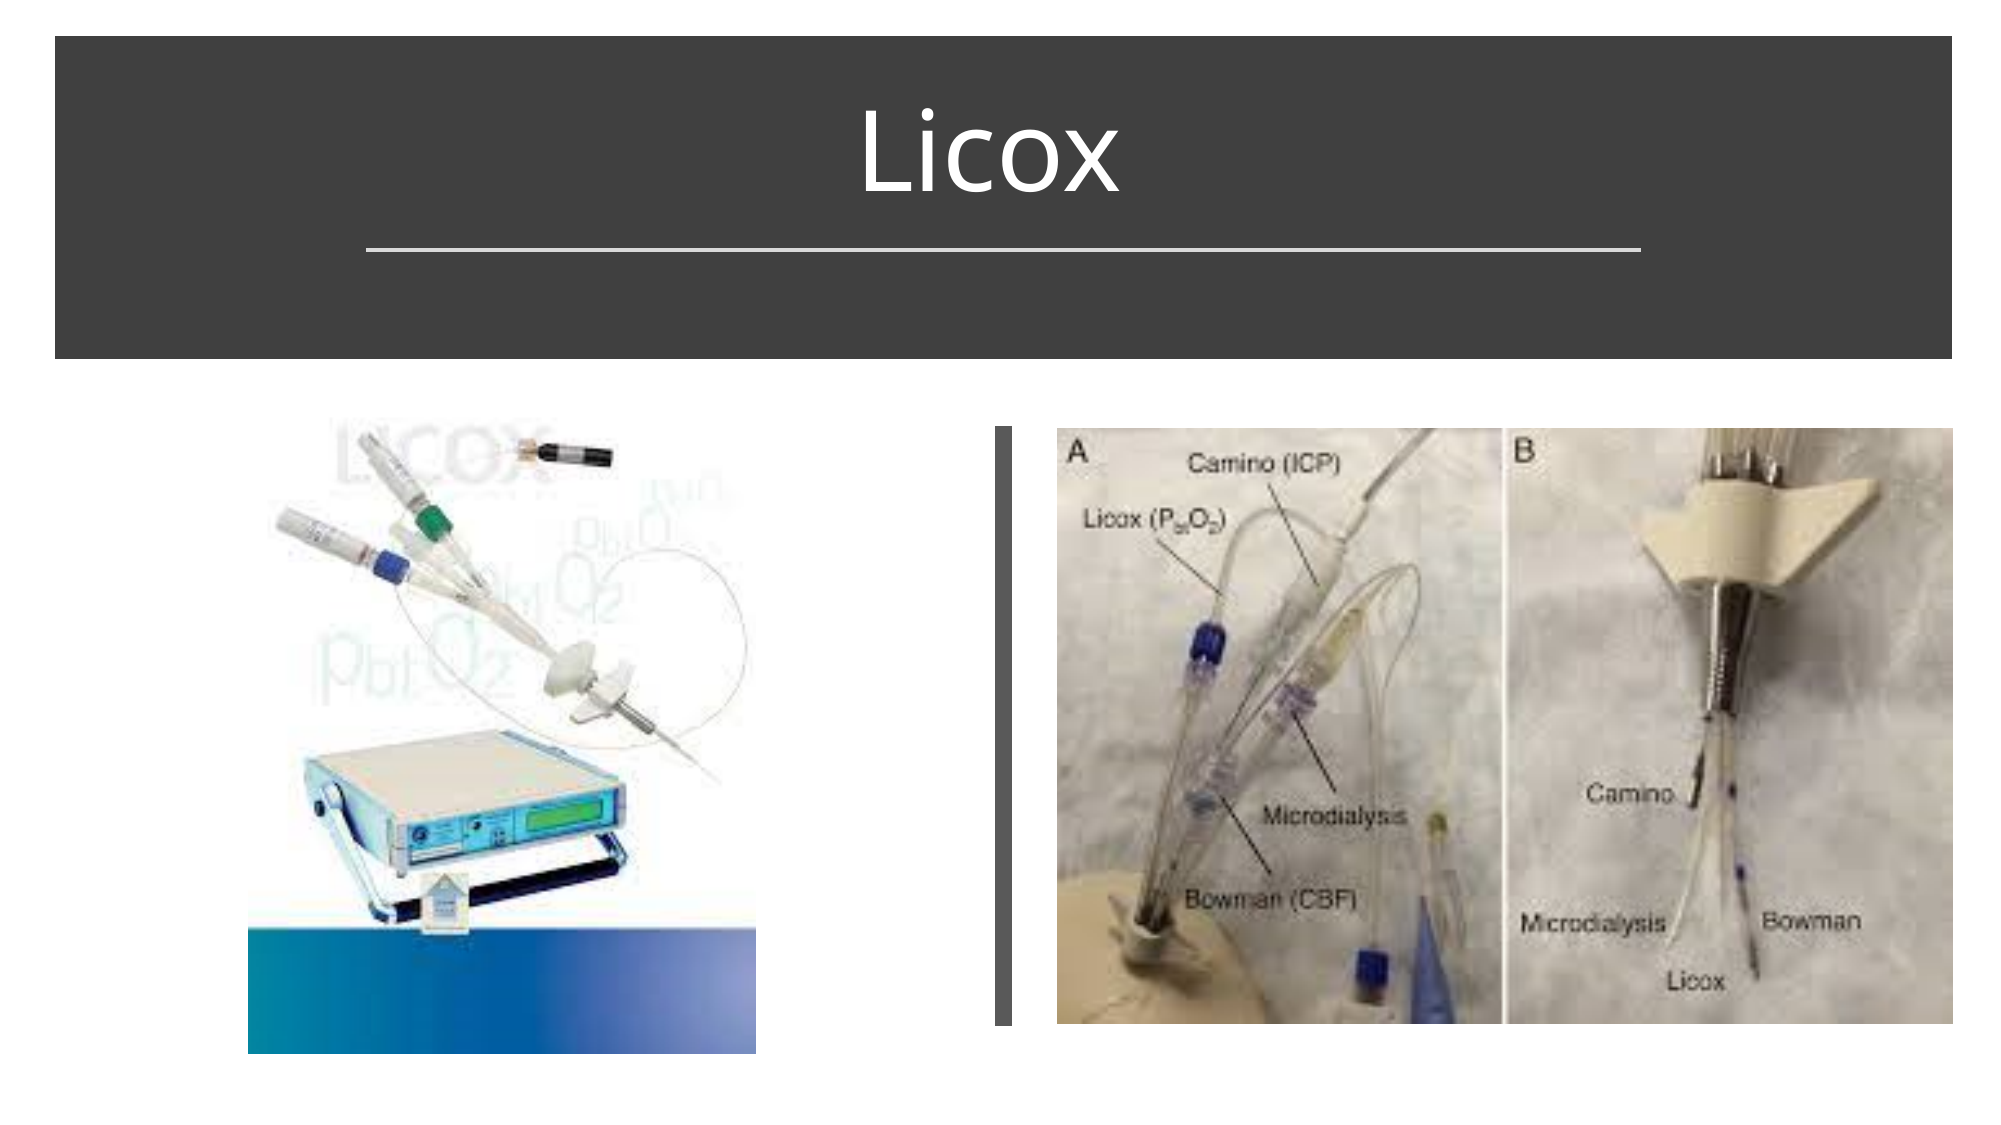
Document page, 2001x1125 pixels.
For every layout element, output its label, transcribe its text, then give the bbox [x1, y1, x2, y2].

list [1057, 428, 1953, 1024]
title Licox [89, 71, 1917, 224]
text_box [64, 45, 1942, 350]
picture [248, 398, 756, 1054]
